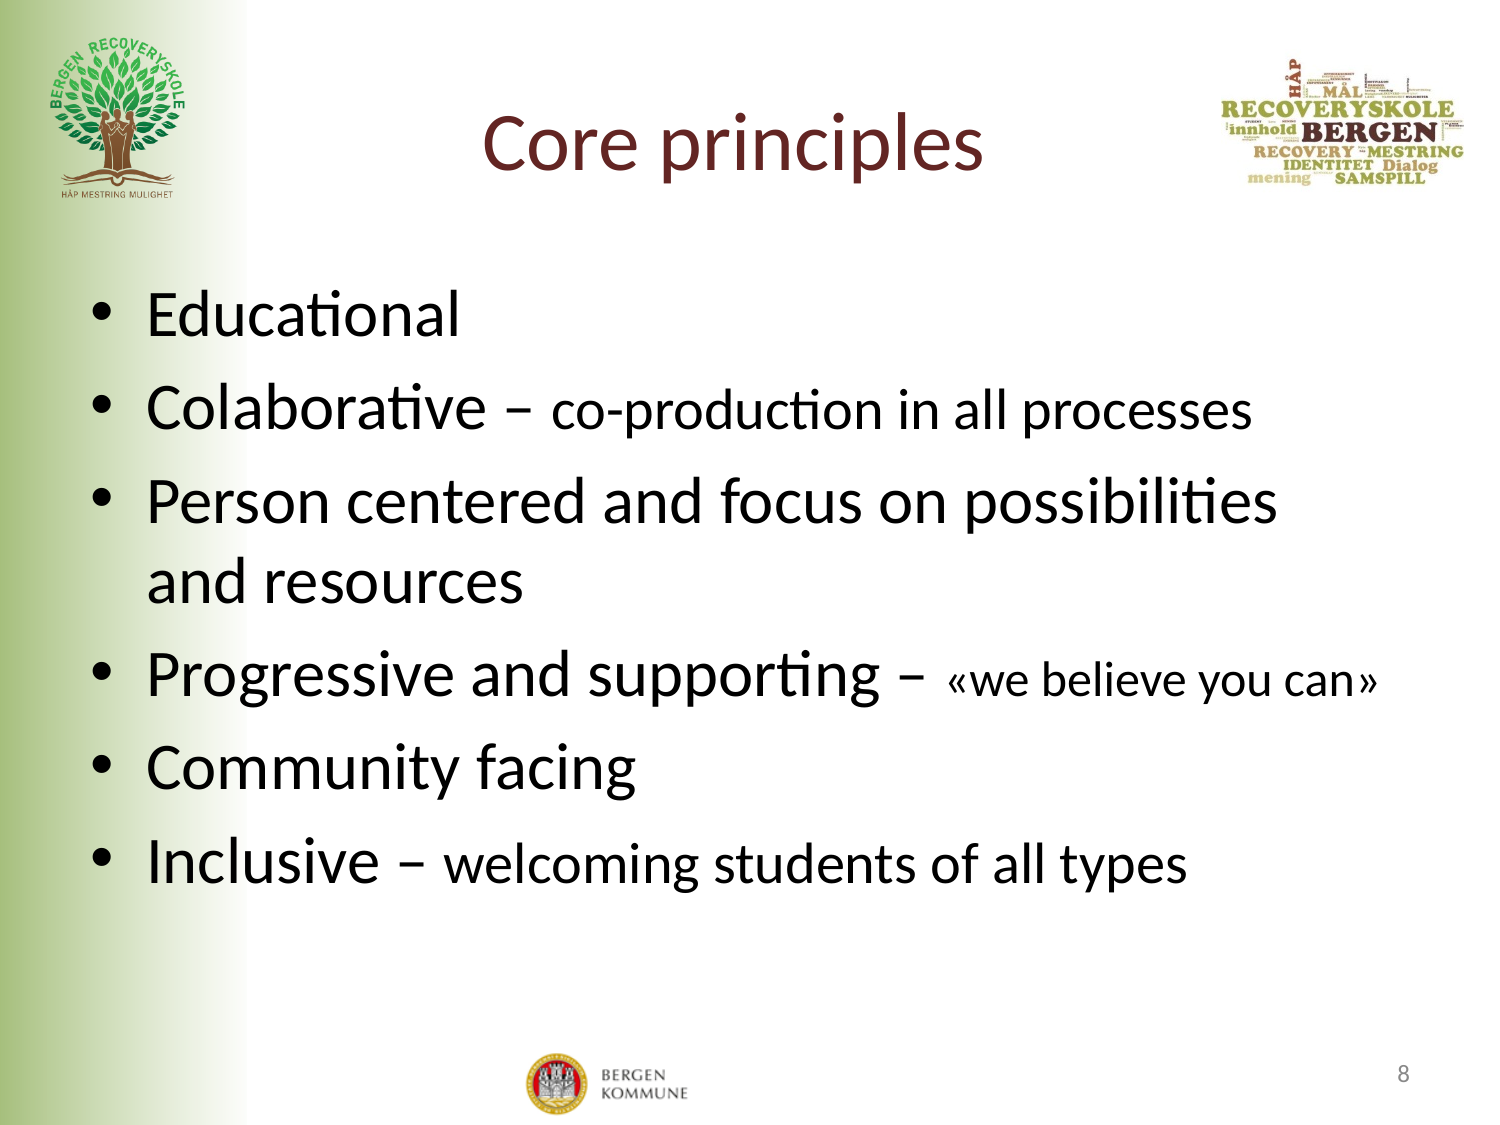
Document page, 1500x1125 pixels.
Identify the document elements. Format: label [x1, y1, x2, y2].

text_box [0, 0, 1464, 1125]
